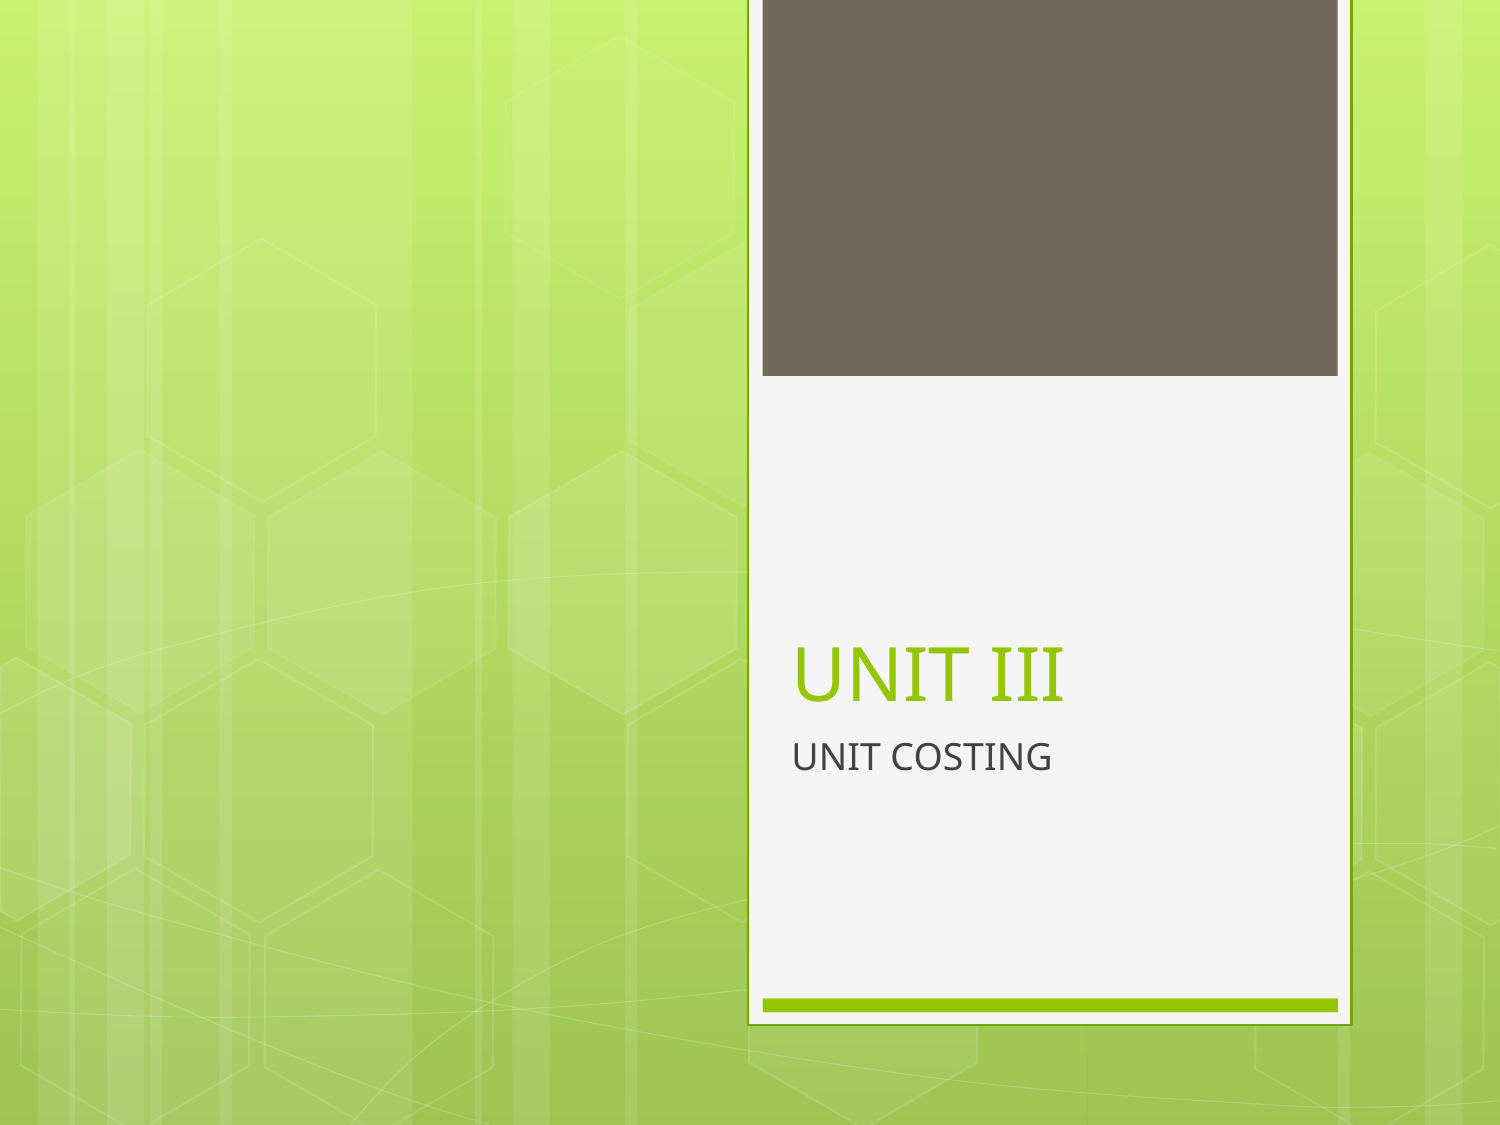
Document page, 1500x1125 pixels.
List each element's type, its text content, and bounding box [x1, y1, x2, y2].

subtitle UNIT COSTING [776, 725, 1320, 933]
title UNIT III [776, 444, 1320, 724]
